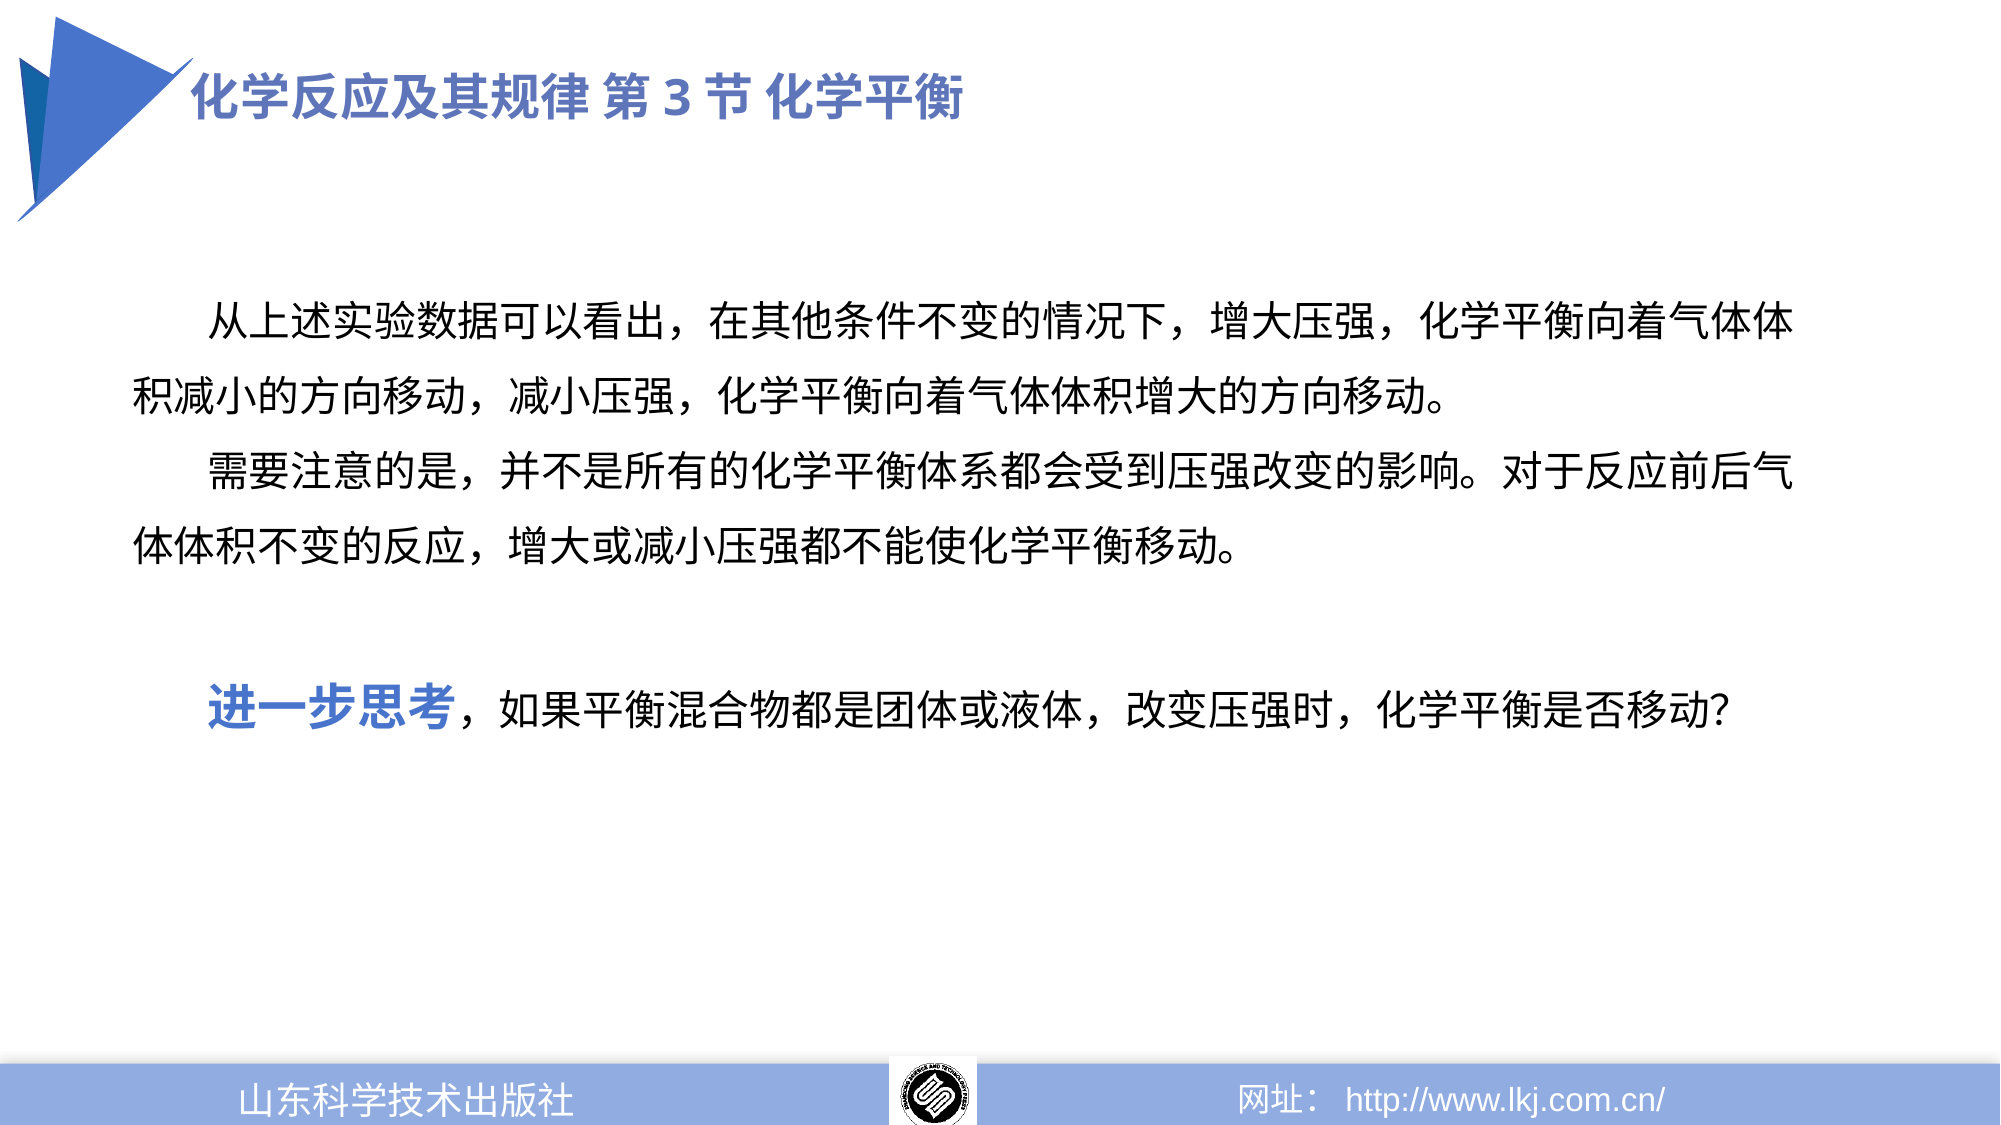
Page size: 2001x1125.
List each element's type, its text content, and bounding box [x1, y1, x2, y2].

text_box [978, 1062, 2000, 1125]
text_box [0, 29, 226, 182]
picture [889, 1055, 978, 1125]
text_box [0, 1062, 889, 1125]
text_box 山东科学技术出版社 [222, 1069, 889, 1125]
text_box 从上述实验数据可以看出，在其他条件不变的情况下，增大压强，化学平衡向着气体体积减小的方向移动，减小压强，化学平衡向着气体体积增大的方向移动。 需要注意的是，并不是所有的化学平衡体系都会受到压强改变的影响。对于反应前后气体体积不变的反应，增大或减小压强都不能使化学平衡移动。 进一步思考，如果平衡混合物都是团体或液体，改变压强时，化学平衡是否移动？ [117, 262, 1823, 743]
text_box 网址：http://www.lkj.com.cn/ [1222, 1070, 1890, 1125]
text_box 化学反应及其规律 第3节 化学平衡 [226, 58, 1257, 134]
